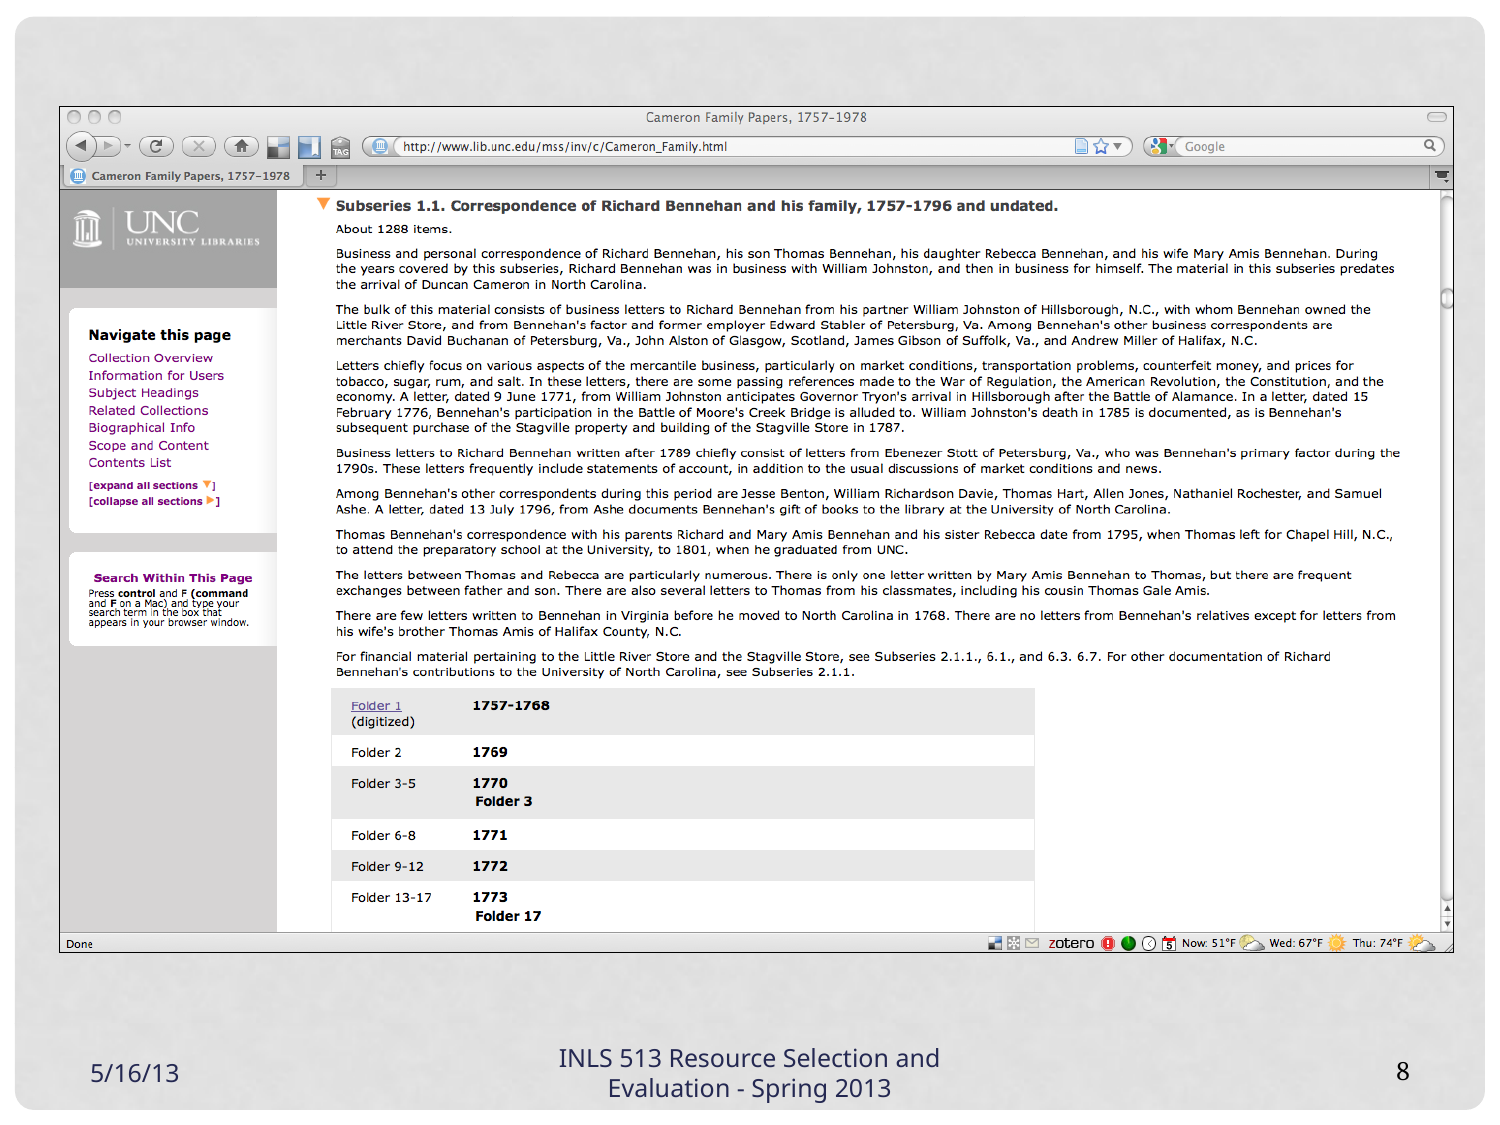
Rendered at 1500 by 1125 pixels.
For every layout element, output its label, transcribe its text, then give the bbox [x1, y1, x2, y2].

picture [58, 105, 1454, 953]
footer INLS 513 Resource Selection and Evaluation - Spring 2013 [512, 1042, 988, 1103]
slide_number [75, 1042, 425, 1103]
slide_number 8 [1074, 1042, 1425, 1103]
